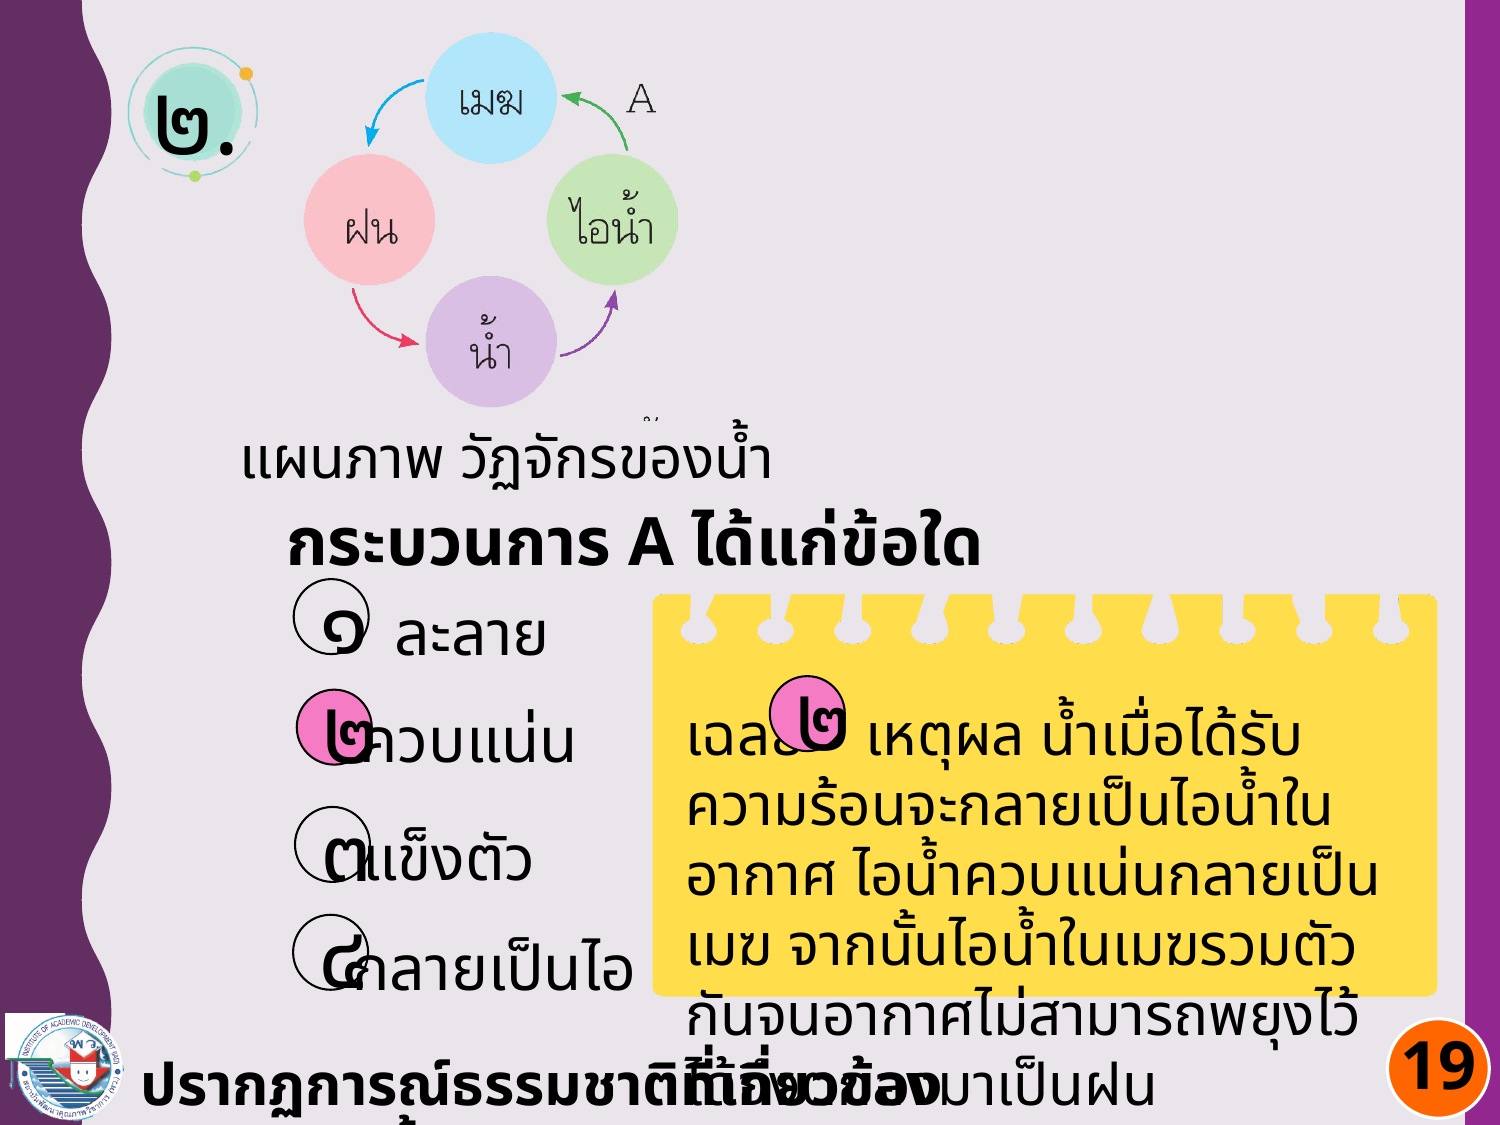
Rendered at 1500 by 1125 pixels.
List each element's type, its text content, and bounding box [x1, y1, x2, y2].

text_box ควบแน่น [344, 693, 594, 783]
picture [271, 10, 719, 421]
text_box ๓ [293, 805, 372, 883]
text_box กระบวนการ A ได้แก่ข้อใด [271, 491, 1449, 587]
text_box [121, 37, 266, 184]
text_box ๑ [292, 578, 370, 656]
picture [5, 1013, 125, 1122]
text_box กลายเป็นไอ [337, 920, 608, 1011]
text_box ๔ [292, 913, 370, 991]
text_box แผนภาพ วัฏจักรของน้ำ [224, 413, 805, 498]
text_box แข็งตัว [347, 810, 551, 901]
text_box ละลาย [380, 585, 608, 675]
text_box ๒ [295, 688, 373, 766]
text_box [608, 562, 1486, 1033]
